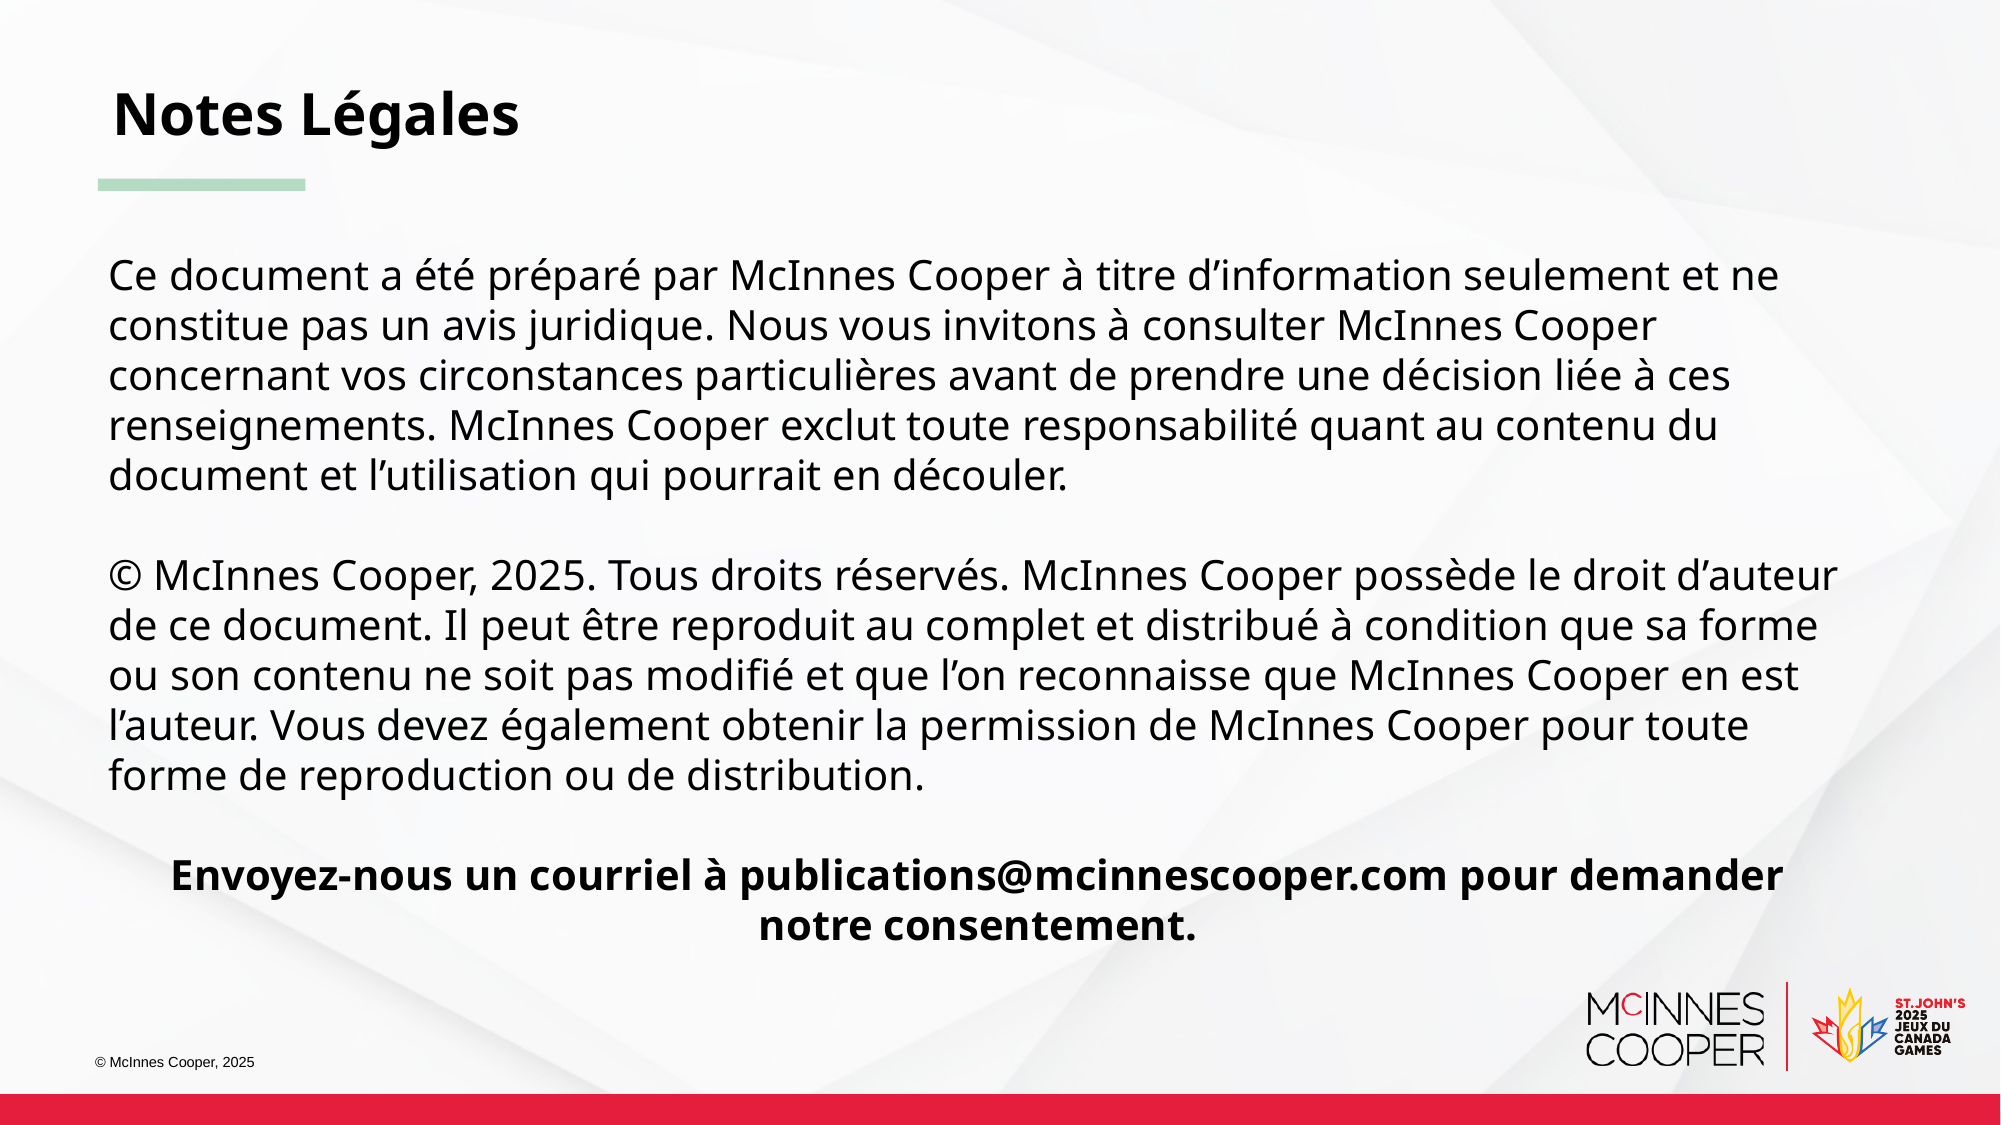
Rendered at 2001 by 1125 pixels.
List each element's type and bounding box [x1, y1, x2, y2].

picture [1810, 982, 1972, 1066]
